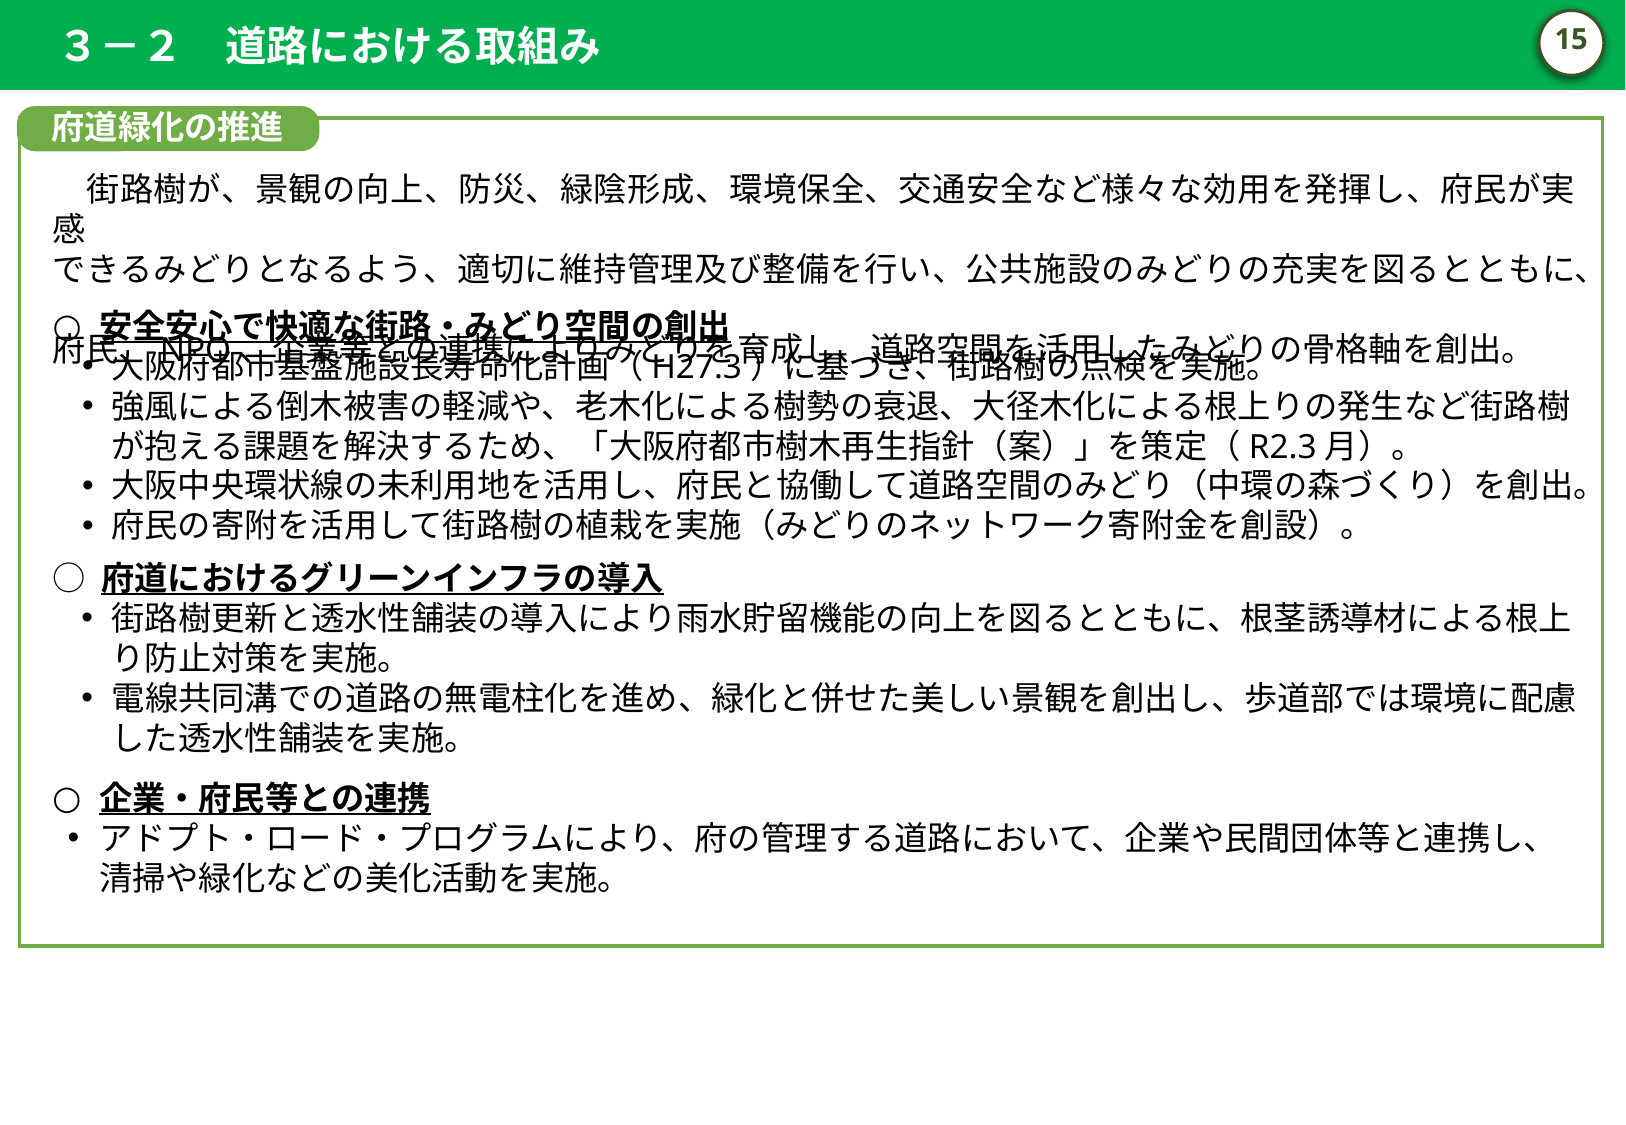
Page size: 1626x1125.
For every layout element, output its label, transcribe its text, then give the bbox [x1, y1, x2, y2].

text_box 安全安心で快適な街路・みどり空間の創出 大阪府都市基盤施設長寿命化計画（H27.3）に基づき、街路樹の点検を実施。 強風による倒木被害の軽減や、老木化による樹勢の衰退、大径木化による根上りの発生など街路樹が抱える課題を解決するため、「大阪府都市樹木再生指針（案）」を策定（R2.3月）。 大阪中央環状線の未利用地を活用し、府民と協働して道路空間のみどり（中環の森づくり）を創出。 府民の寄附を活用して街路樹の植栽を実施（みどりのネットワーク寄附金を創設）。 ○ 府道におけるグリーンインフラの導入 街路樹更新と透水性舗装の導入により雨水貯留機能の向上を図るとともに、根茎誘導材による根上り防止対策を実施。 電線共同溝での道路の無電柱化を進め、緑化と併せた美しい景観を創出し、歩道部では環境に配慮 した透水性舗装を実施。 [37, 297, 1592, 764]
text_box ３－２ 道路における取組み [0, 0, 1625, 90]
text_box 14 [1538, 10, 1604, 76]
text_box 街路樹が、景観の向上、防災、緑陰形成、環境保全、交通安全など様々な効用を発揮し、府民が実感 できるみどりとなるよう、適切に維持管理及び整備を行い、公共施設のみどりの充実を図るとともに、 府民、NPO、企業等との連携によりみどりを育成し、道路空間を活用したみどりの骨格軸を創出。 [37, 160, 1590, 297]
text_box [18, 117, 1603, 947]
text_box 企業・府民等との連携 アドプト・ロード・プログラムにより、府の管理する道路において、企業や民間団体等と連携し、清掃や緑化などの美化活動を実施。 [37, 769, 1572, 905]
text_box 府道緑化の推進 [16, 106, 320, 152]
